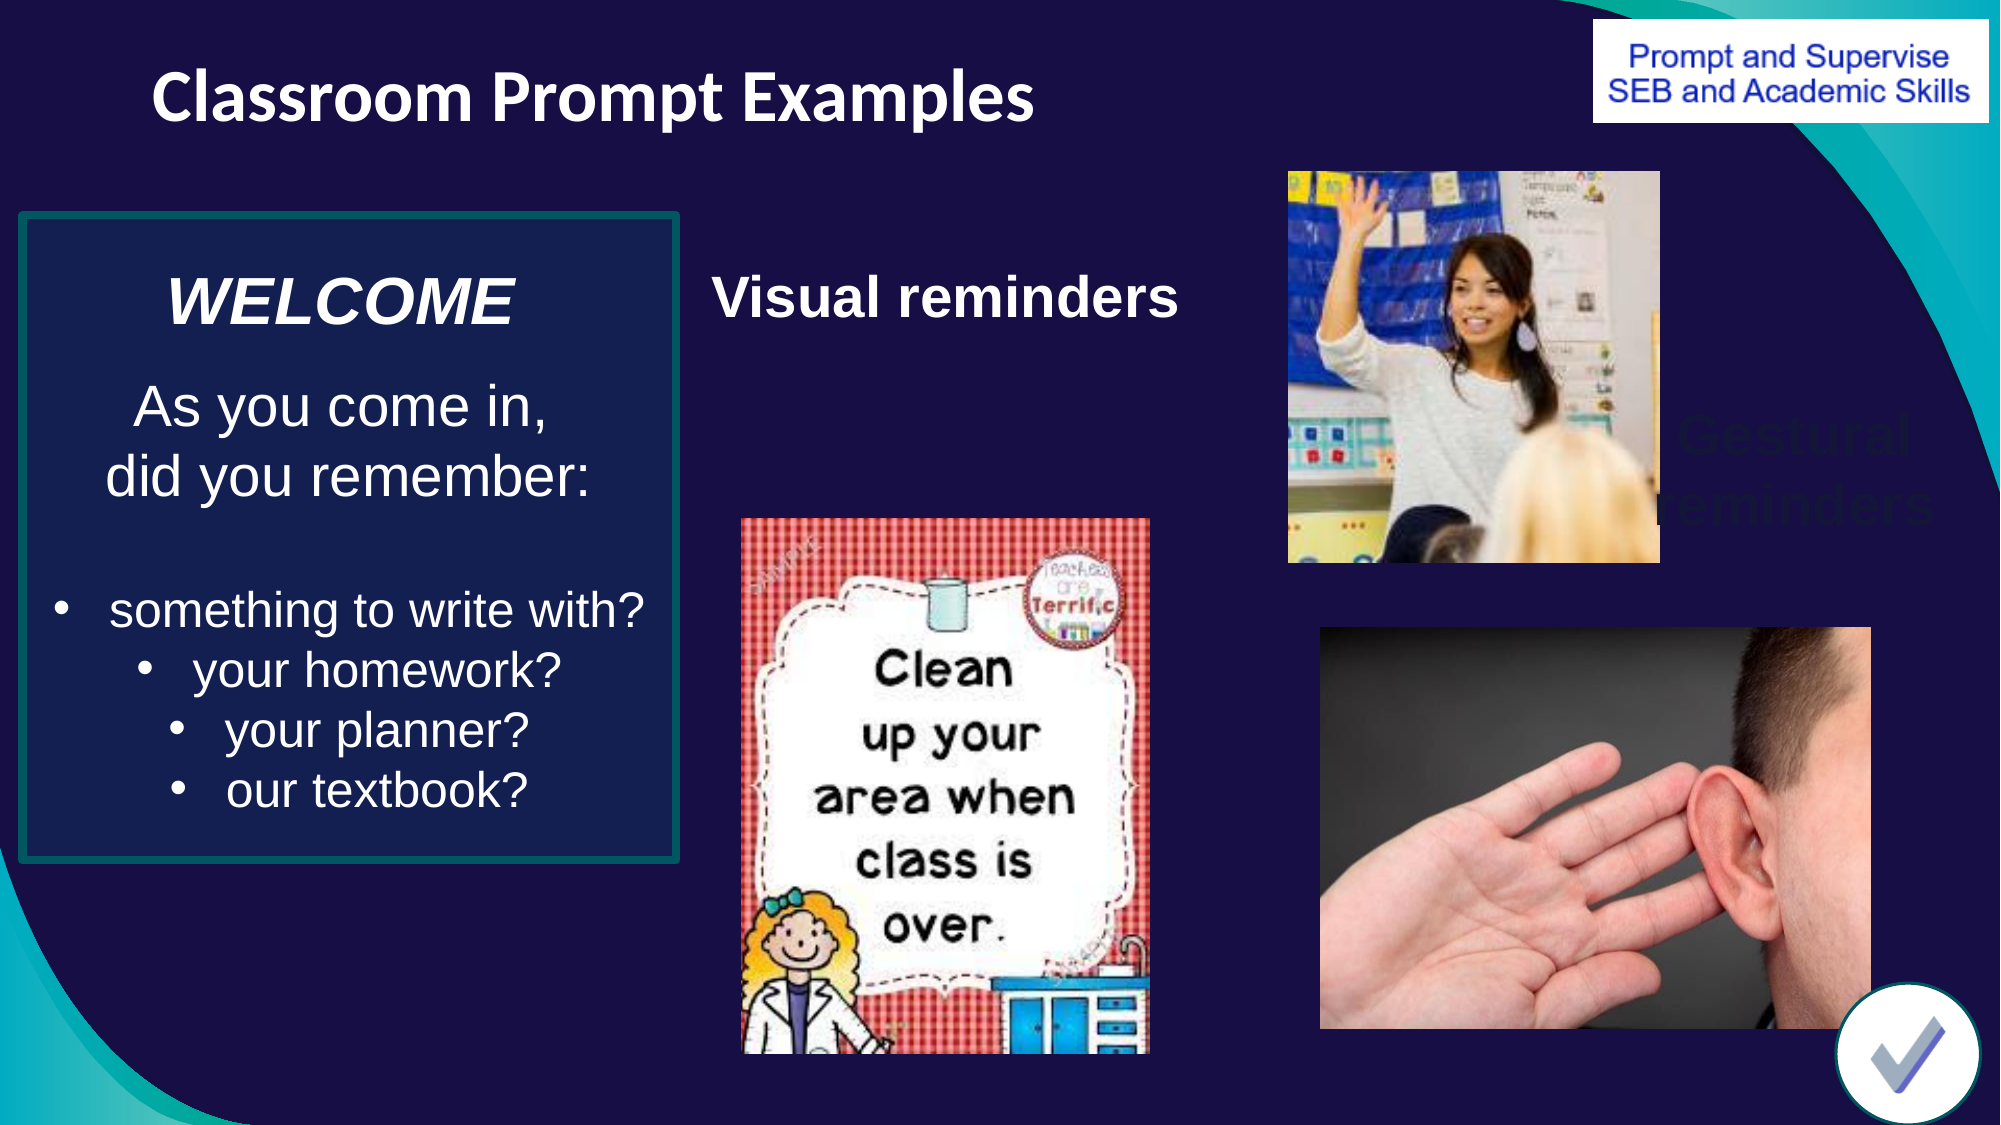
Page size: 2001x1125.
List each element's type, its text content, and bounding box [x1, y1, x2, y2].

picture [741, 518, 1150, 1055]
text_box Gestural reminders [1665, 389, 1995, 545]
picture [1319, 627, 1981, 1125]
picture [1288, 171, 1661, 563]
picture [1592, 18, 1989, 123]
title Classroom Prompt Examples [137, 31, 1308, 170]
text_box Visual reminders [652, 251, 1239, 336]
text_box WELCOME As you come in, did you remember: something to write with? your homework? your planner? our textbook? [20, 213, 678, 862]
